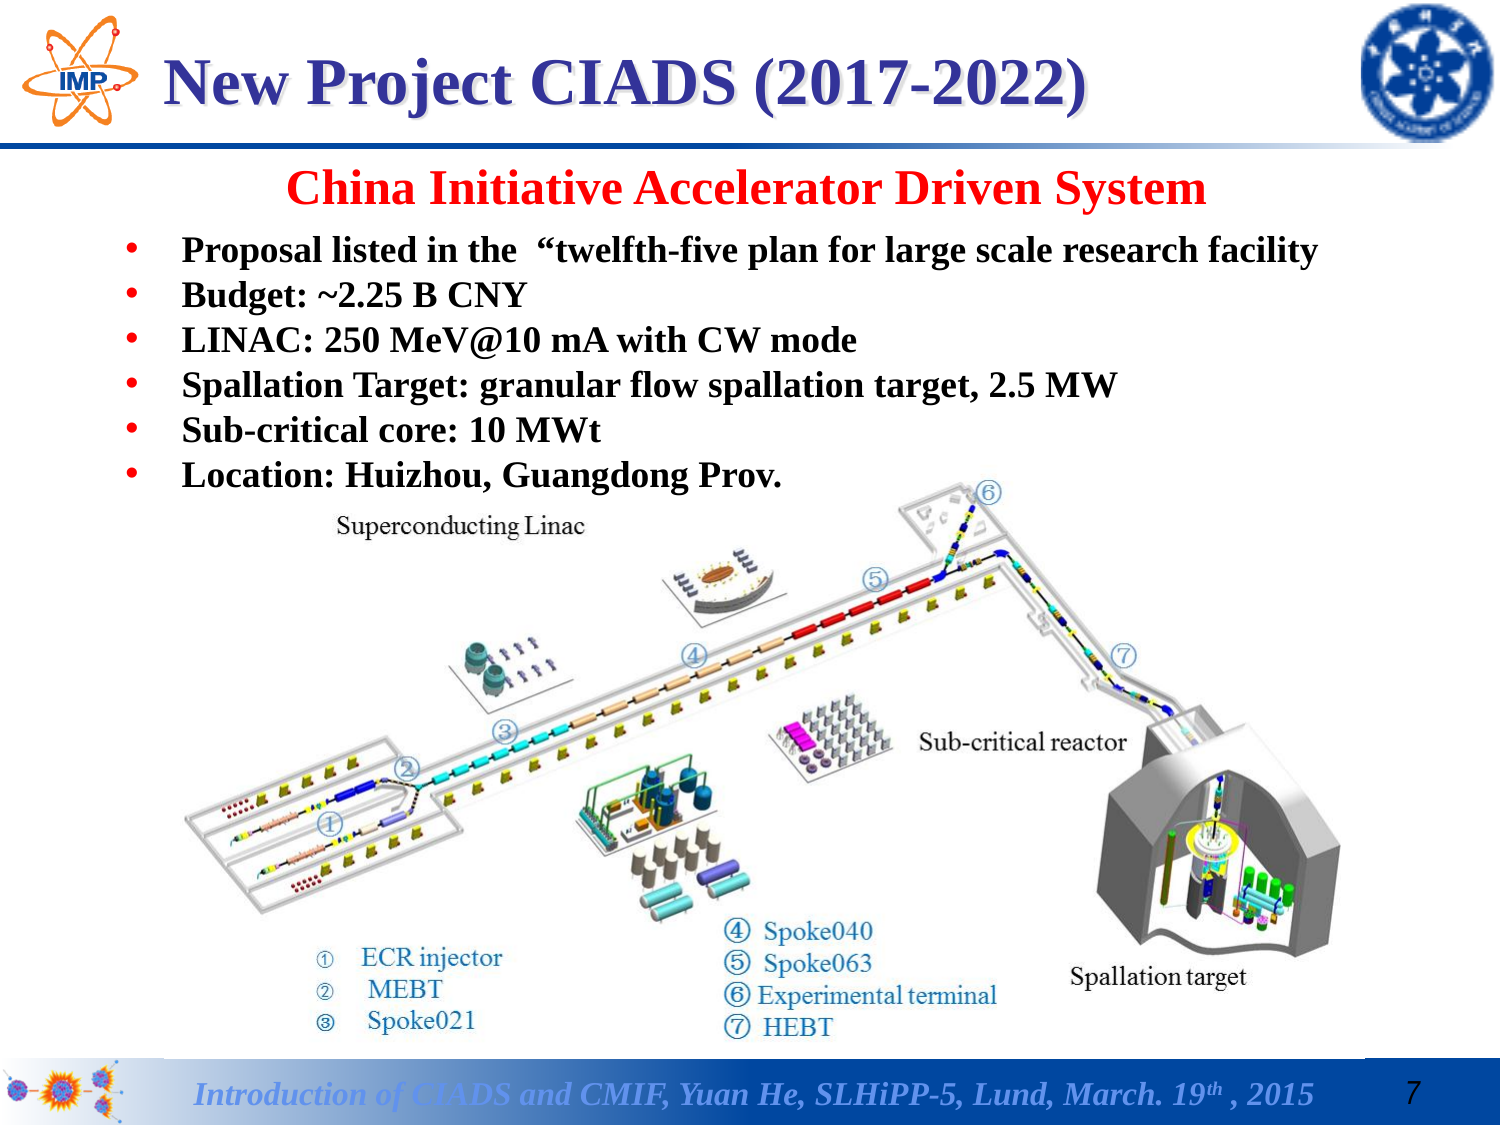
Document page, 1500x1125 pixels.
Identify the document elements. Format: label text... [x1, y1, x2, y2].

picture [1360, 0, 1500, 143]
picture [0, 1058, 129, 1125]
text_box China Initiative Accelerator Driven System [270, 146, 1318, 222]
text_box Proposal listed in the “twelfth-five plan for large scale research facility Budget: ~2.25 B CNY LINAC: 250 MeV@10 mA with CW mode Spallation Target: granular flow spallation target, 2.5 MW Sub-critical core: 10 MWt Location: Huizhou, Guangdong Prov. [110, 217, 1390, 503]
text_box New Project CIADS (2017-2022) [148, 30, 1314, 126]
picture [164, 449, 1365, 1060]
